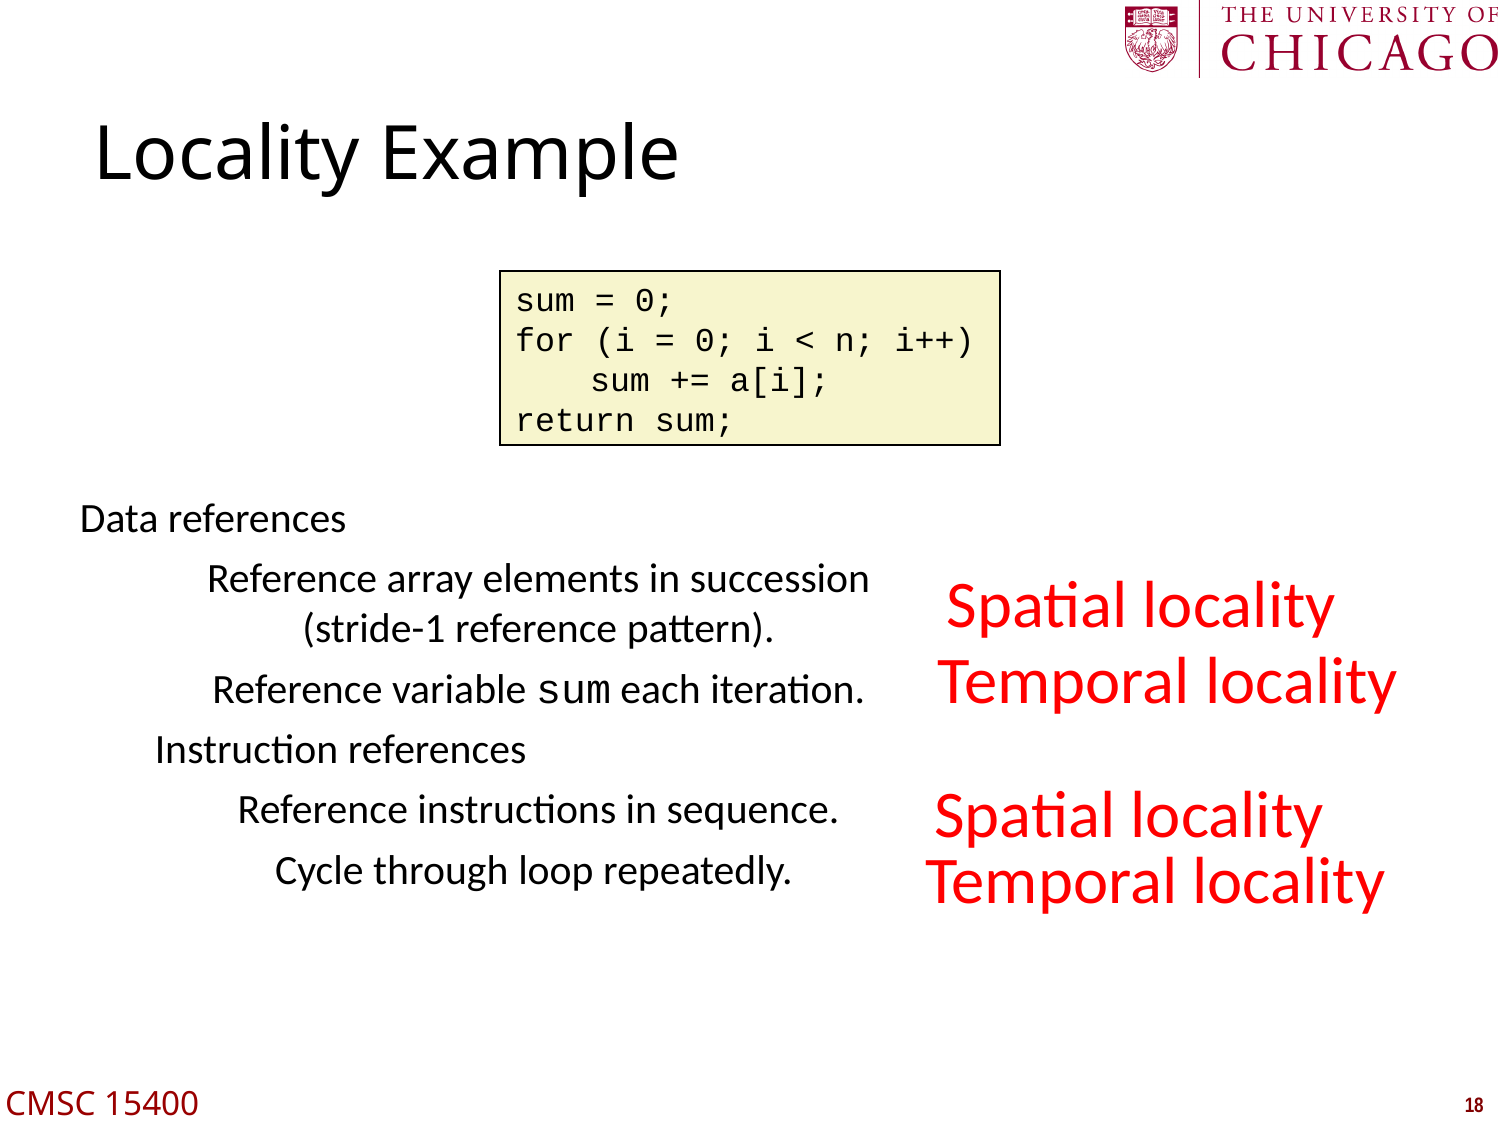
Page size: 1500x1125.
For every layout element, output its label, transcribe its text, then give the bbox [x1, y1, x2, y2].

text_box Spatial locality [919, 763, 1339, 829]
text_box Spatial locality [931, 553, 1352, 628]
text_box Temporal locality [910, 829, 1401, 924]
text_box sum = 0; for (i = 0; i < n; i++) sum += a[i]; return sum; [500, 270, 1000, 445]
list Data references Reference array elements in succession (stride-1 reference pattern). Reference variable sum each iteration. Instruction references Reference instructions in sequence. Cycle through loop repeatedly. [65, 483, 938, 938]
text_box Temporal locality [922, 628, 1414, 724]
title Locality Example [87, 87, 1363, 212]
picture [1125, 0, 1498, 78]
